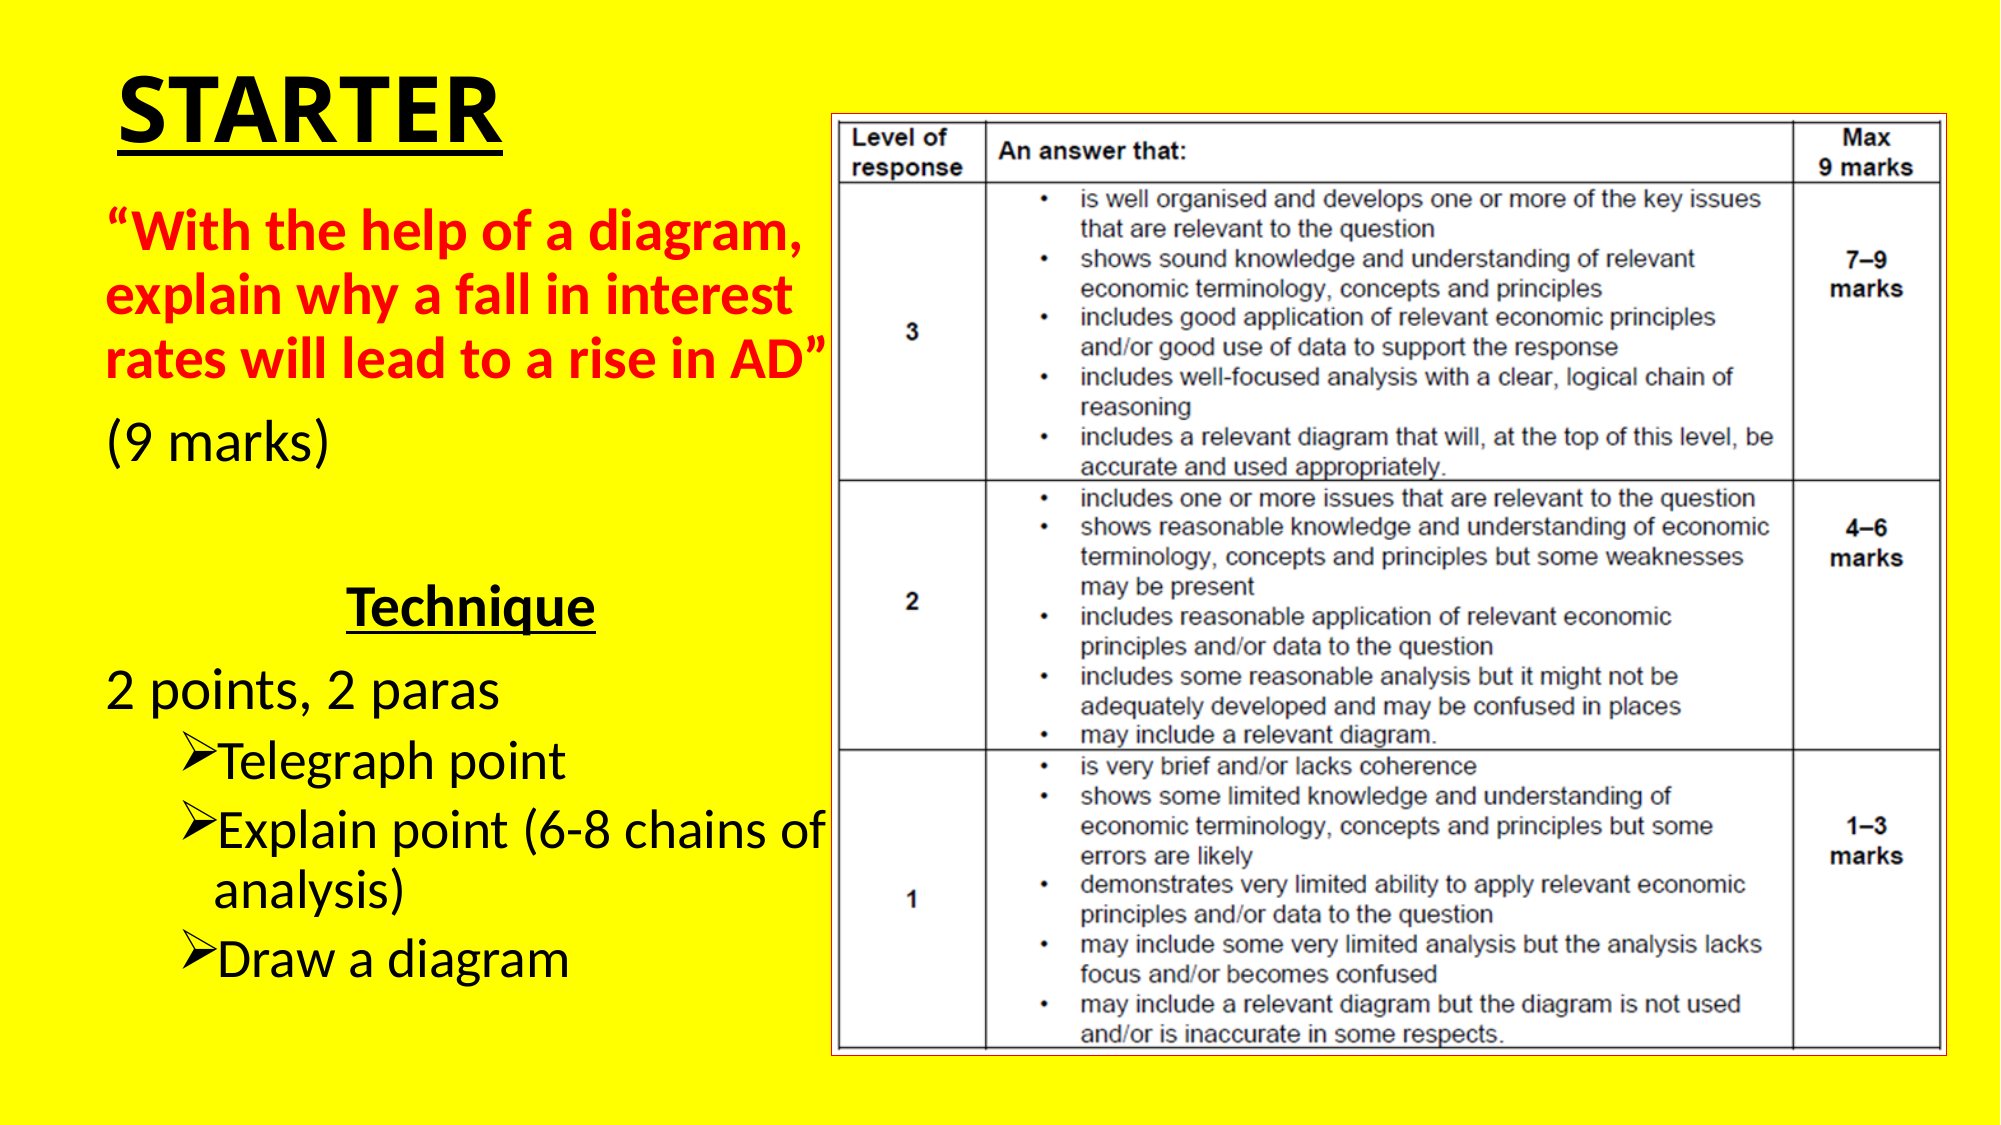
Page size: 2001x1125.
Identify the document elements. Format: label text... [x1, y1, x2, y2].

title STARTER [102, 39, 1828, 187]
picture [831, 113, 1947, 1056]
list “With the help of a diagram, explain why a fall in interest rates will lead to a rise in AD” (9 marks) Technique 2 points, 2 paras Telegraph point Explain point (6-8 chains of analysis) Draw a diagram [90, 192, 831, 1041]
